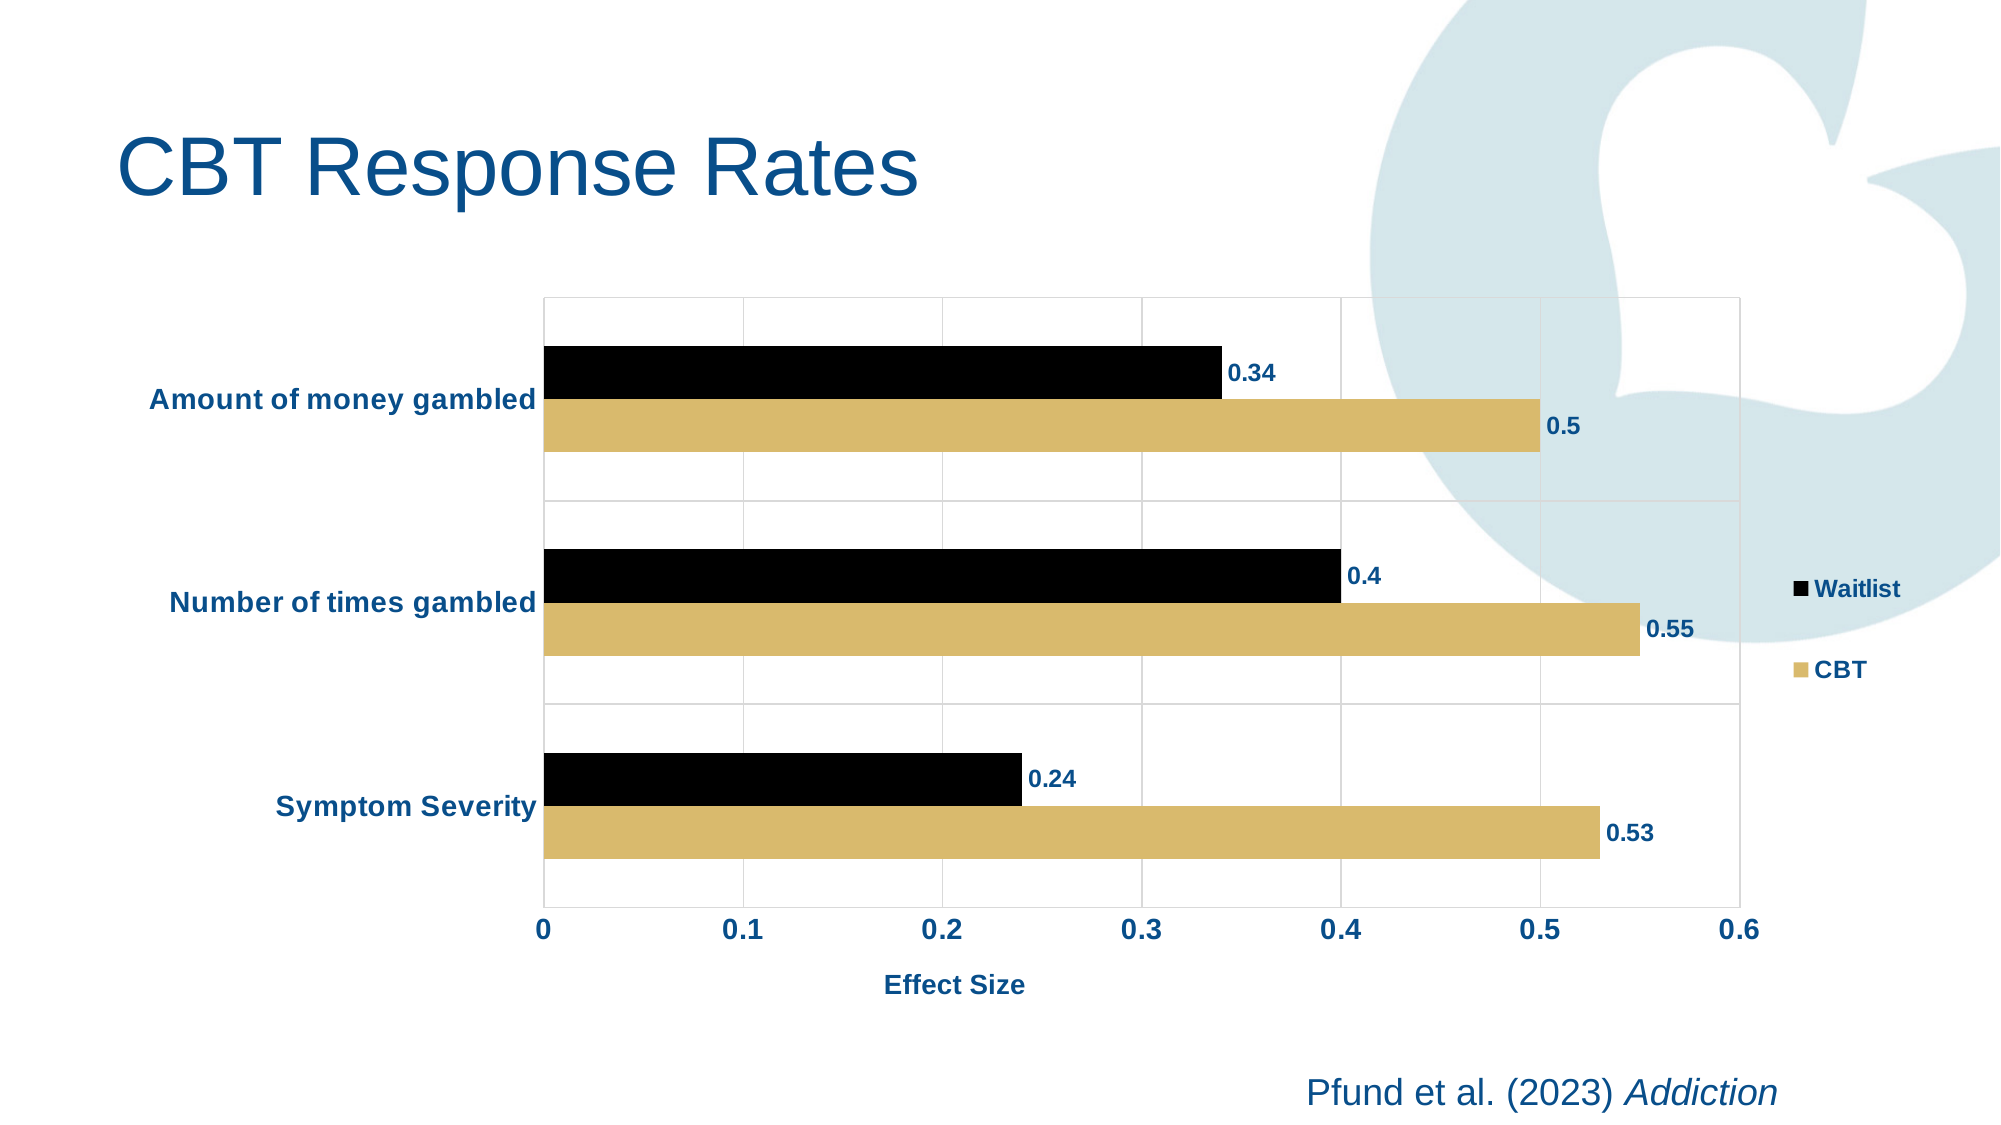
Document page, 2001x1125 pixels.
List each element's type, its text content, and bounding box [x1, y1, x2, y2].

chart [112, 282, 1934, 1035]
text_box Pfund et al. (2023) Addiction [1291, 1060, 2000, 1121]
title CBT Response Rates [101, 60, 1797, 278]
picture [0, 0, 2001, 1125]
